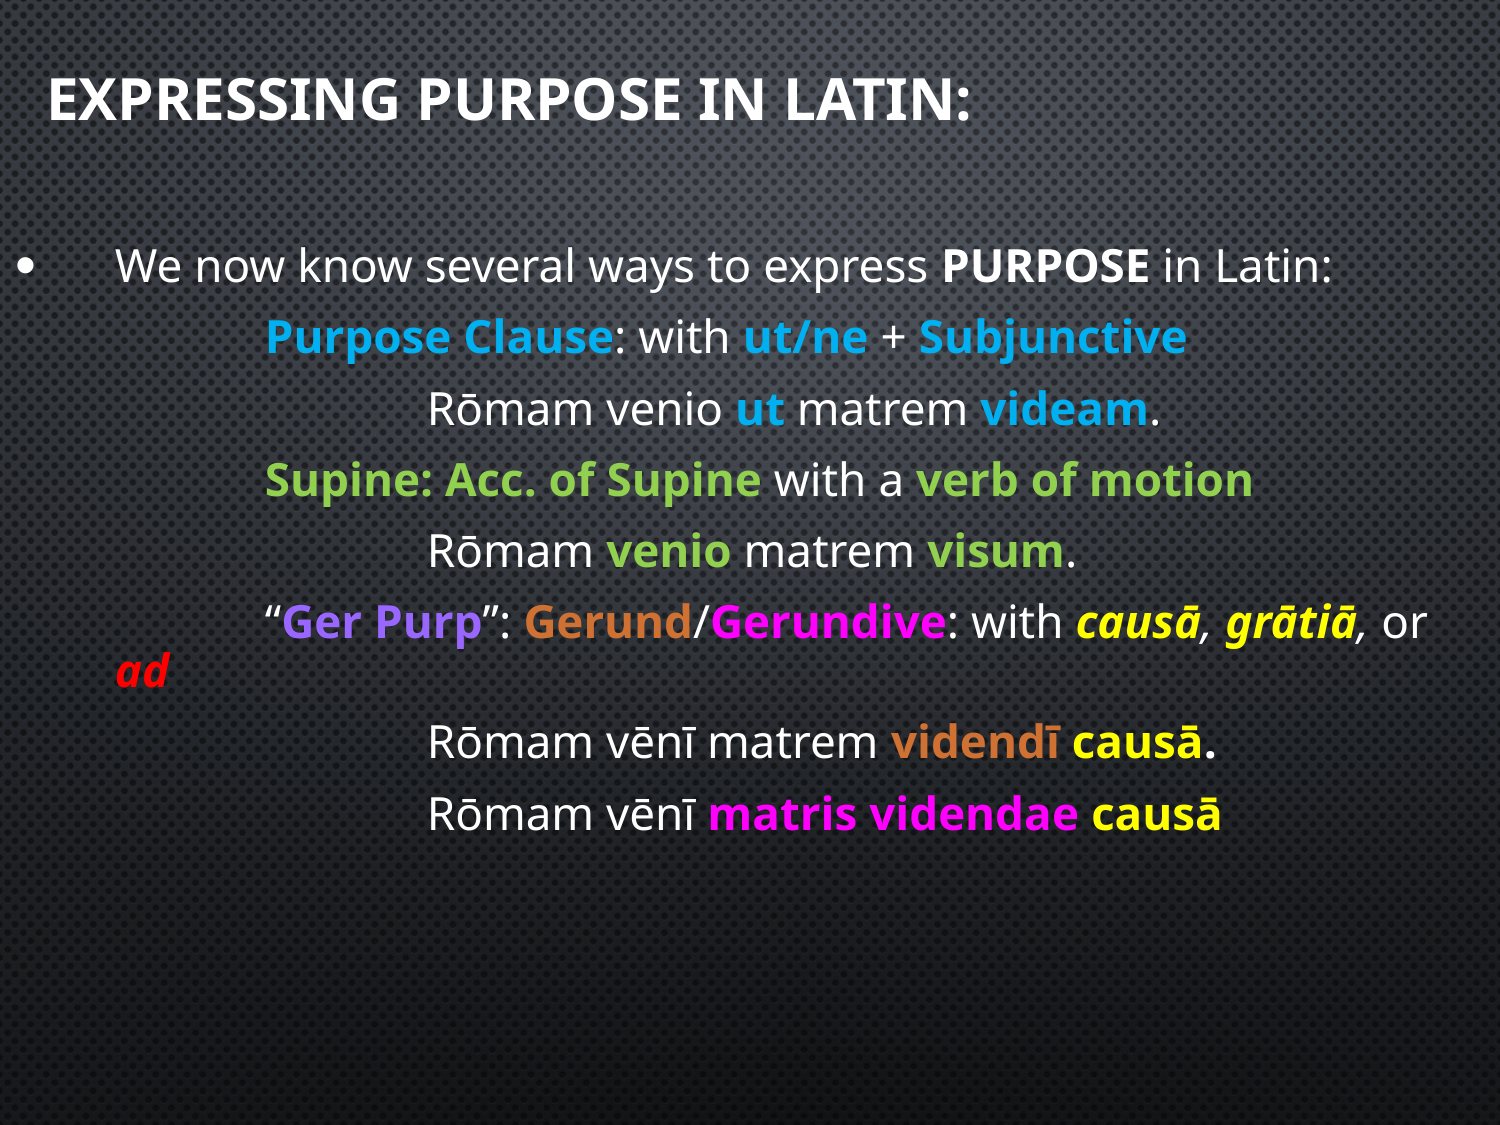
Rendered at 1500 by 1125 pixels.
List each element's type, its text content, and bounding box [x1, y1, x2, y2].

title Expressing Purpose in Latin: [31, 23, 1307, 159]
list We now know several ways to express PURPOSE in Latin: Purpose Clause: with ut/ne + Subjunctive Rōmam venio ut matrem videam. Supine: Acc. of Supine with a verb of motion Rōmam venio matrem visum. “Ger Purp”: Gerund/Gerundive: with causā, grātiā, or ad Rōmam vēnī matrem videndī causā. Rōmam vēnī matris videndae causā [0, 159, 1500, 1100]
